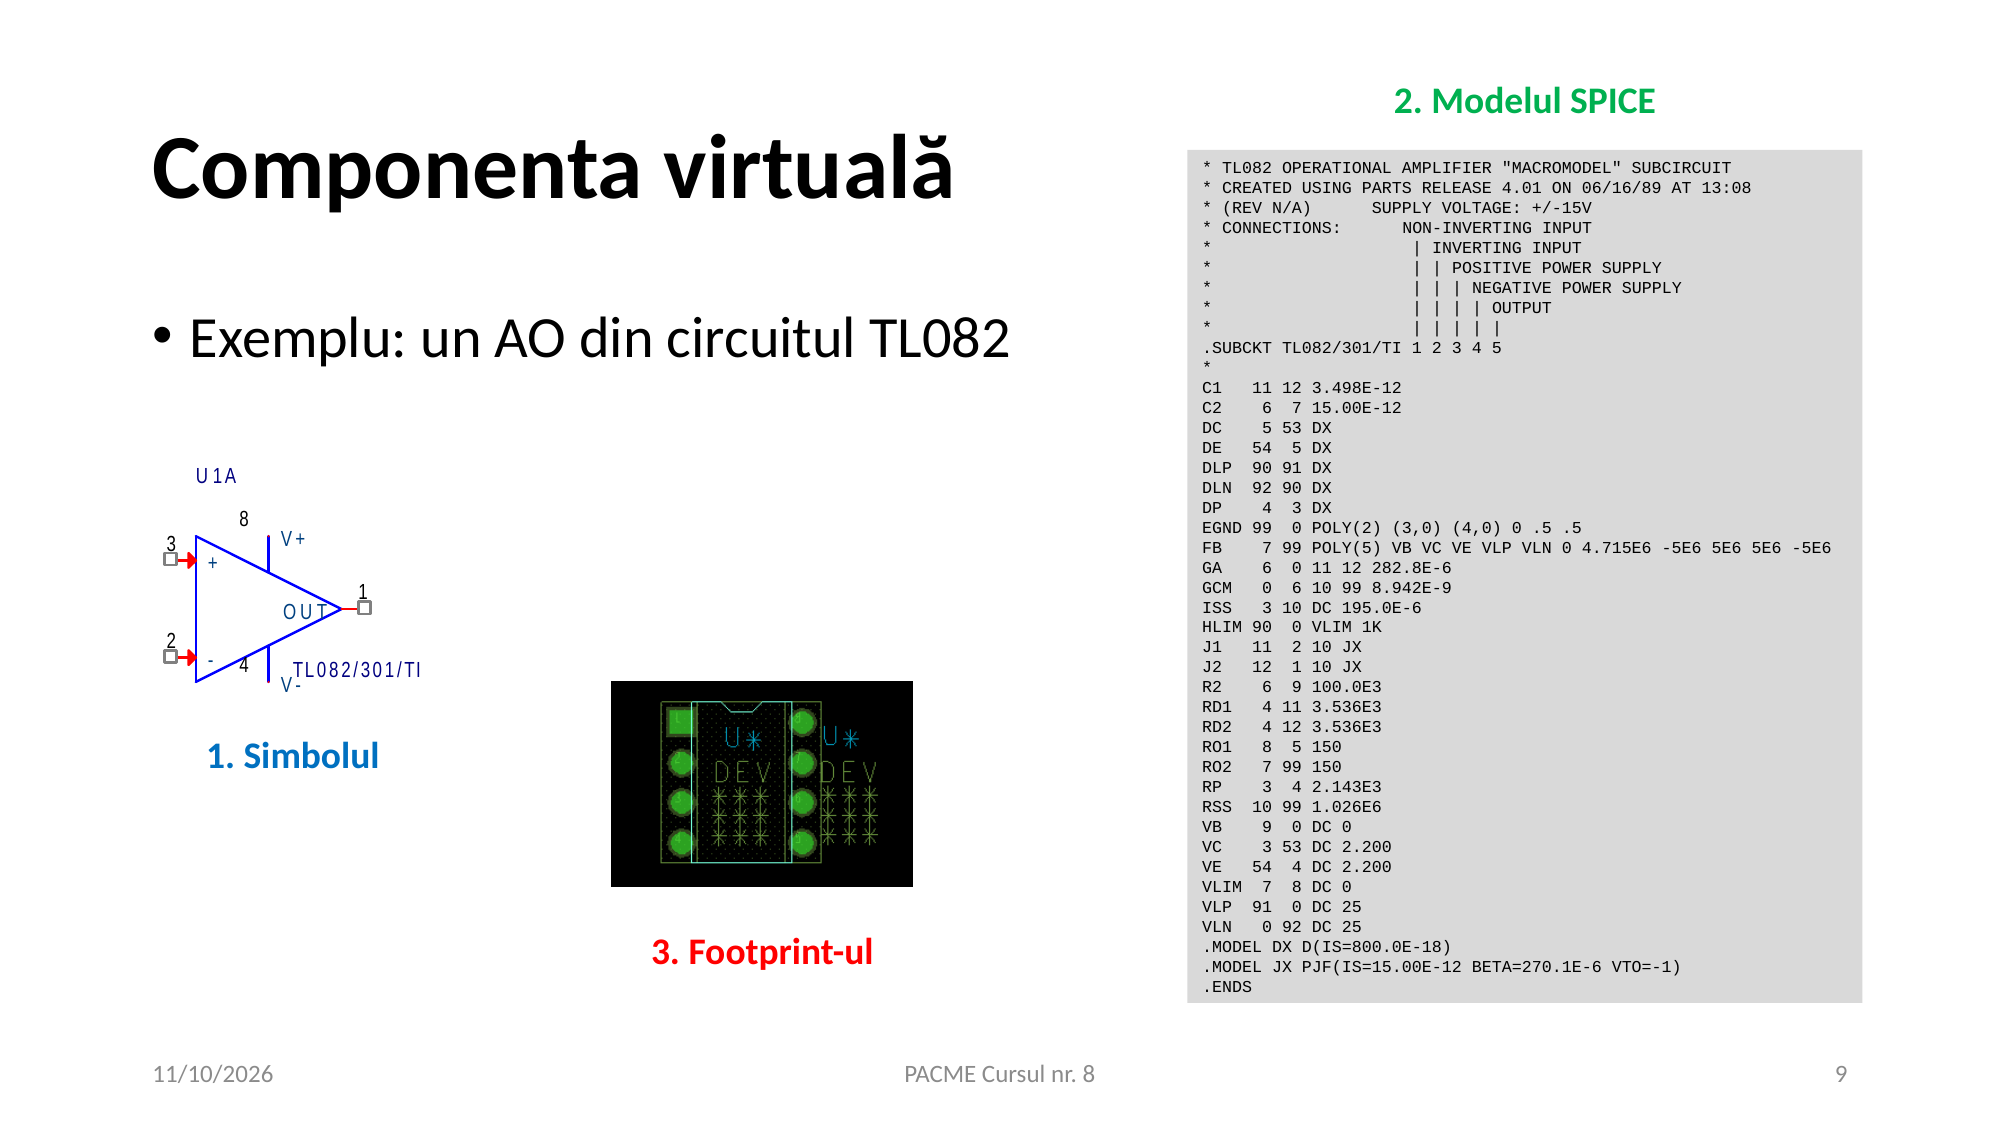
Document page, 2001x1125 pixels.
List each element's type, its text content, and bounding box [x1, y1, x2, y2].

picture [159, 460, 427, 695]
slide_number 9 [1412, 1042, 1863, 1103]
text_box 1. Simbolul [173, 723, 413, 784]
footer PACME Cursul nr. 8 [662, 1042, 1338, 1103]
picture [611, 681, 913, 887]
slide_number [137, 1042, 588, 1103]
text_box 2. Modelul SPICE [1325, 68, 1725, 128]
list Exemplu: un AO din circuitul TL082 [137, 299, 1863, 1014]
title Componenta virtuală [137, 59, 1863, 278]
text_box * TL082 OPERATIONAL AMPLIFIER "MACROMODEL" SUBCIRCUIT * CREATED USING PARTS RELEASE 4.01 ON 06/16/89 AT 13:08 * (REV N/A) SUPPLY VOLTAGE: +/-15V * CONNECTIONS: NON-INVERTING INPUT * | INVERTING INPUT * | | POSITIVE POWER SUPPLY * | | | NEGATIVE POWER SUPPLY * | | | | OUTPUT * | | | | | .SUBCKT TL082/301/TI 1 2 3 4 5 * C1 11 12 3.498E-12 C2 6 7 15.00E-12 DC 5 53 DX DE 54 5 DX DLP 90 91 DX DLN 92 90 DX DP 4 3 DX EGND 99 0 POLY(2) (3,0) (4,0) 0 .5 .5 FB 7 99 POLY(5) VB VC VE VLP VLN 0 4.715E6 -5E6 5E6 5E6 -5E6 GA 6 0 11 12 282.8E-6 GCM 0 6 10 99 8.942E-9 ISS 3 10 DC 195.0E-6 HLIM 90 0 VLIM 1K J1 11 2 10 JX J2 12 1 10 JX R2 6 9 100.0E3 RD1 4 11 3.536E3 RD2 4 12 3.536E3 RO1 8 5 150 RO2 7 99 150 RP 3 4 2.143E3 RSS 10 99 1.026E6 VB 9 0 DC 0 VC 3 53 DC 2.200 VE 54 4 DC 2.200 VLIM 7 8 DC 0 VLP 91 0 DC 25 VLN 0 92 DC 25 .MODEL DX D(IS=800.0E-18) .MODEL JX PJF(IS=15.00E-12 BETA=270.1E-6 VTO=-1) .ENDS [1187, 149, 1863, 1003]
text_box 3. Footprint-ul [622, 919, 903, 980]
